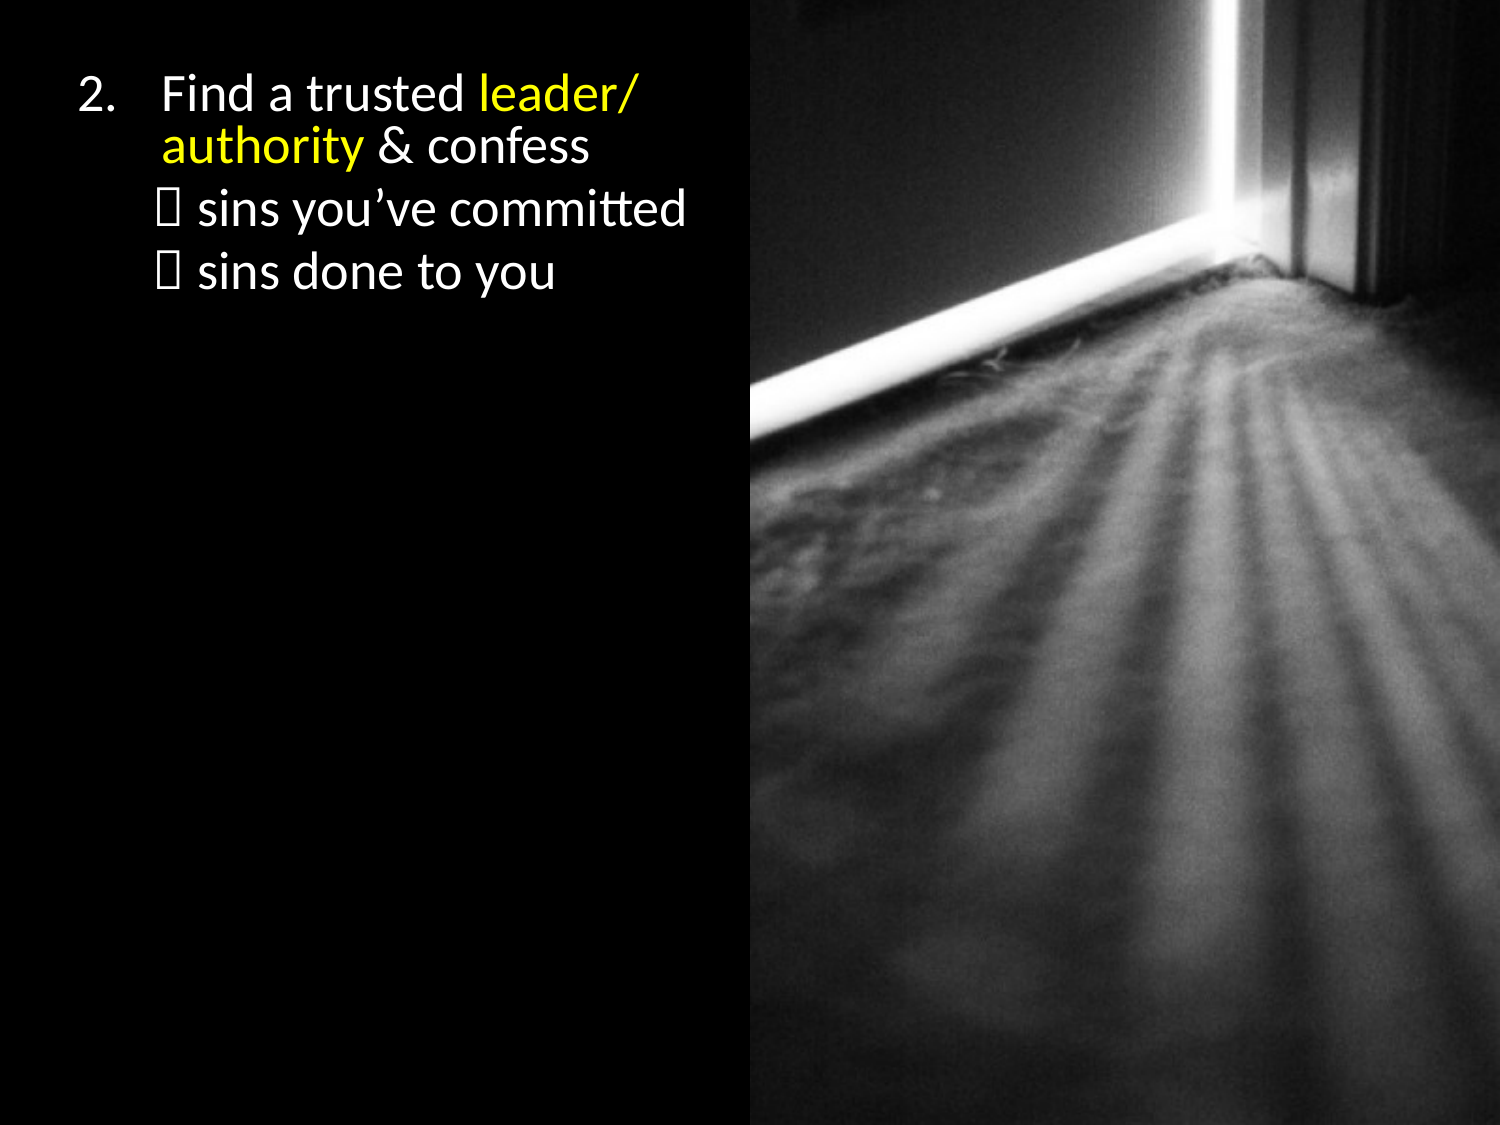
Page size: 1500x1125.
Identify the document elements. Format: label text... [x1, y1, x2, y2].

list Find a trusted leader/ authority & confess  sins you’ve committed  sins done to you [62, 62, 744, 1125]
picture [749, 0, 1500, 1125]
